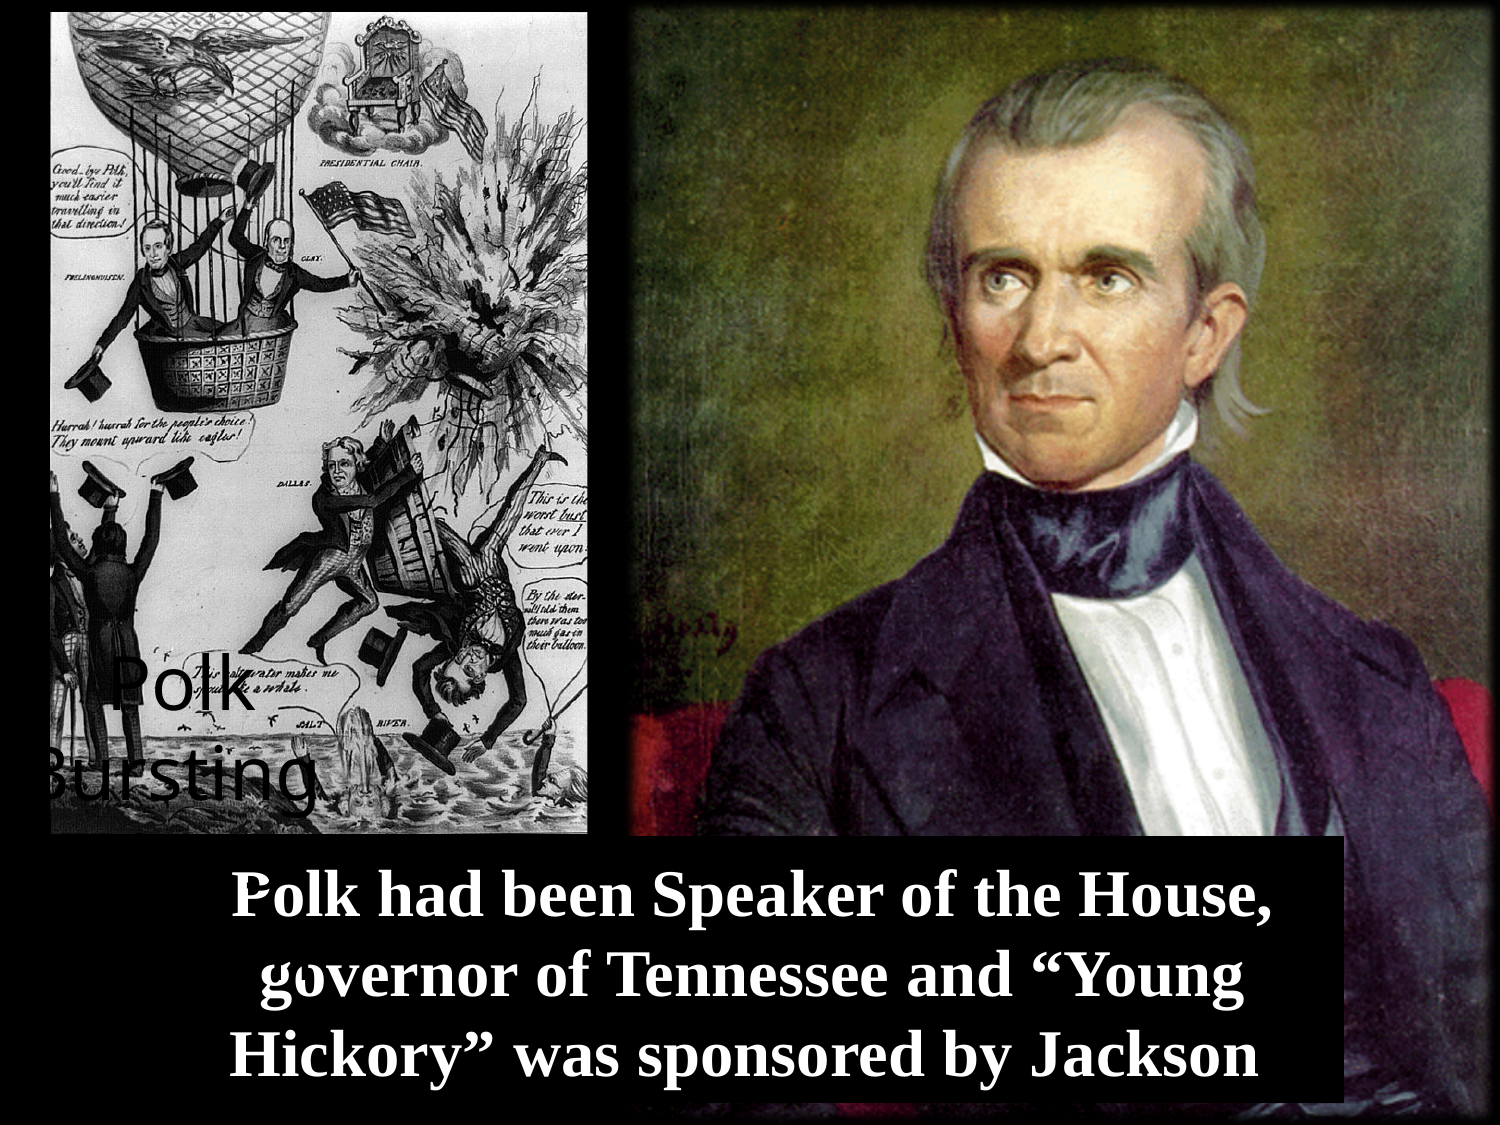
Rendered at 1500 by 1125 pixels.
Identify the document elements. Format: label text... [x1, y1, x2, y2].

text_box Polk Bursting Clay’s Balloon [0, 628, 363, 1003]
text_box Polk had been Speaker of the House, governor of Tennessee and “Young Hickory” was sponsored by Jackson [168, 842, 619, 1098]
picture [49, 12, 588, 835]
picture [624, 0, 1500, 1125]
